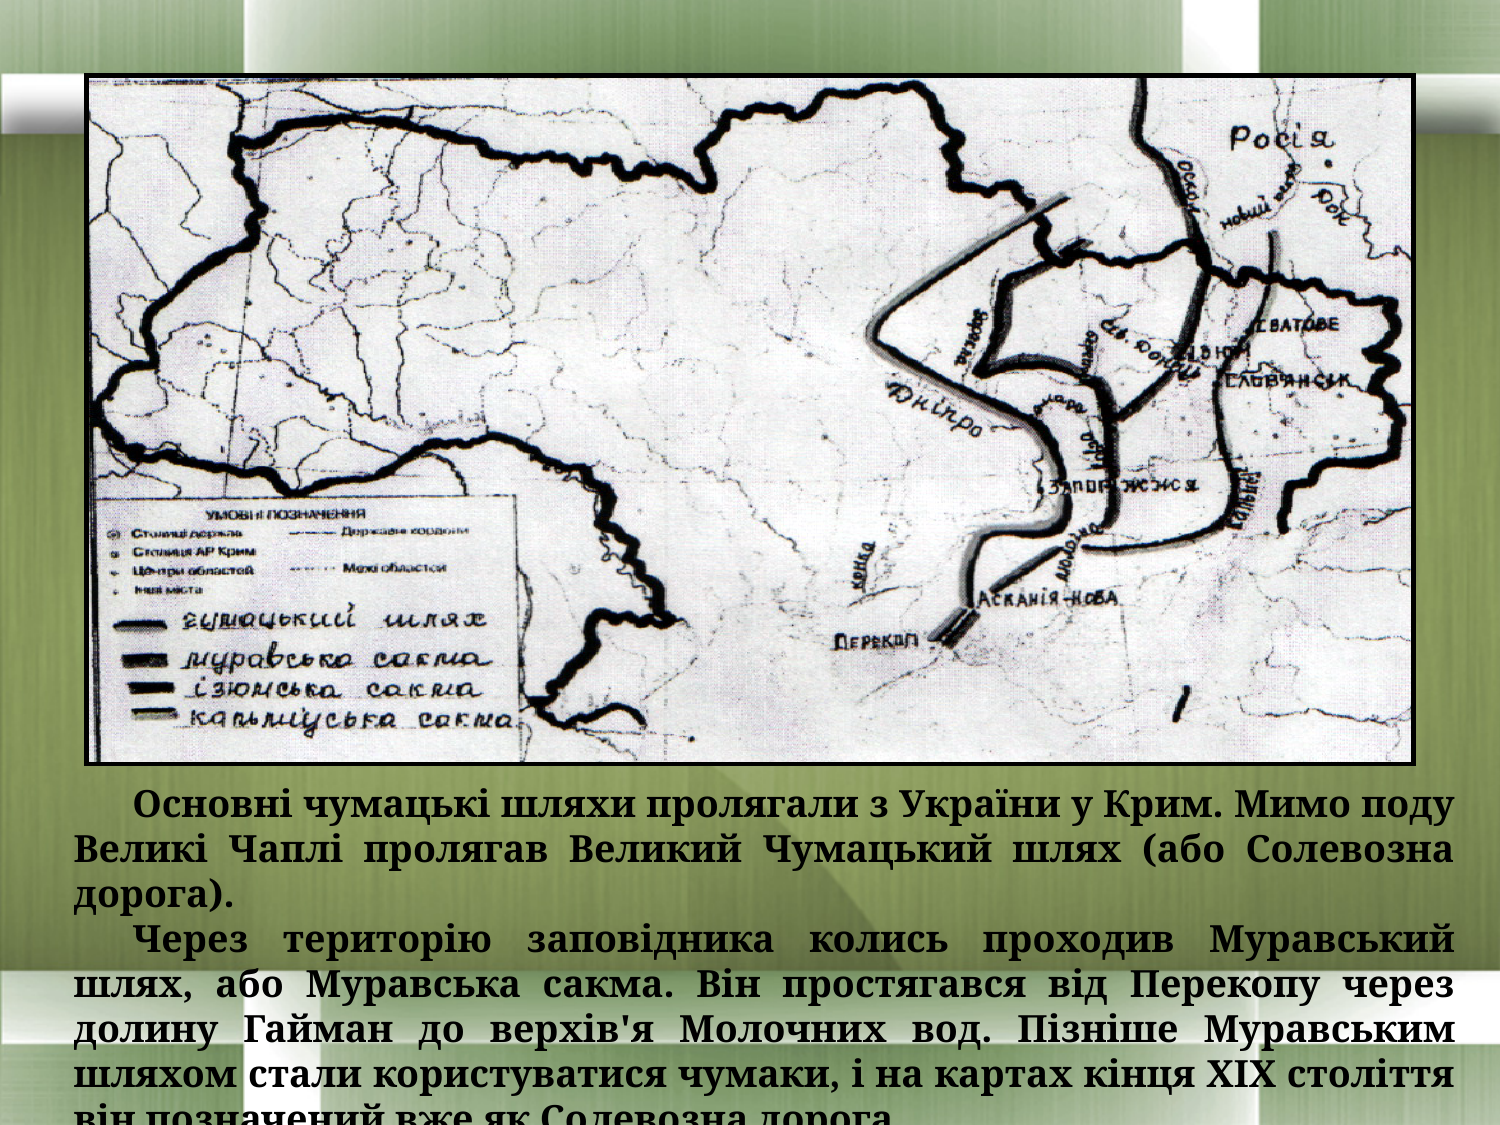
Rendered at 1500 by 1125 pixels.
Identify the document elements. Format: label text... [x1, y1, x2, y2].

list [88, 77, 1412, 762]
picture [0, 0, 1500, 1125]
text_box Основні чумацькі шляхи пролягали з України у Крим. Мимо поду Великі Чаплі пролягав Великий Чумацький шлях (або Солевозна дорога). Через територію заповідника колись проходив Муравський шлях, або Муравська сакма. Він простягався від Перекопу через долину Гайман до верхів'я Молочних вод. Пізніше Муравським шляхом стали користуватися чумаки, і на картах кінця ХІХ століття він позначений вже як Солевозна дорога. [58, 772, 1471, 1125]
title [75, 45, 1425, 233]
